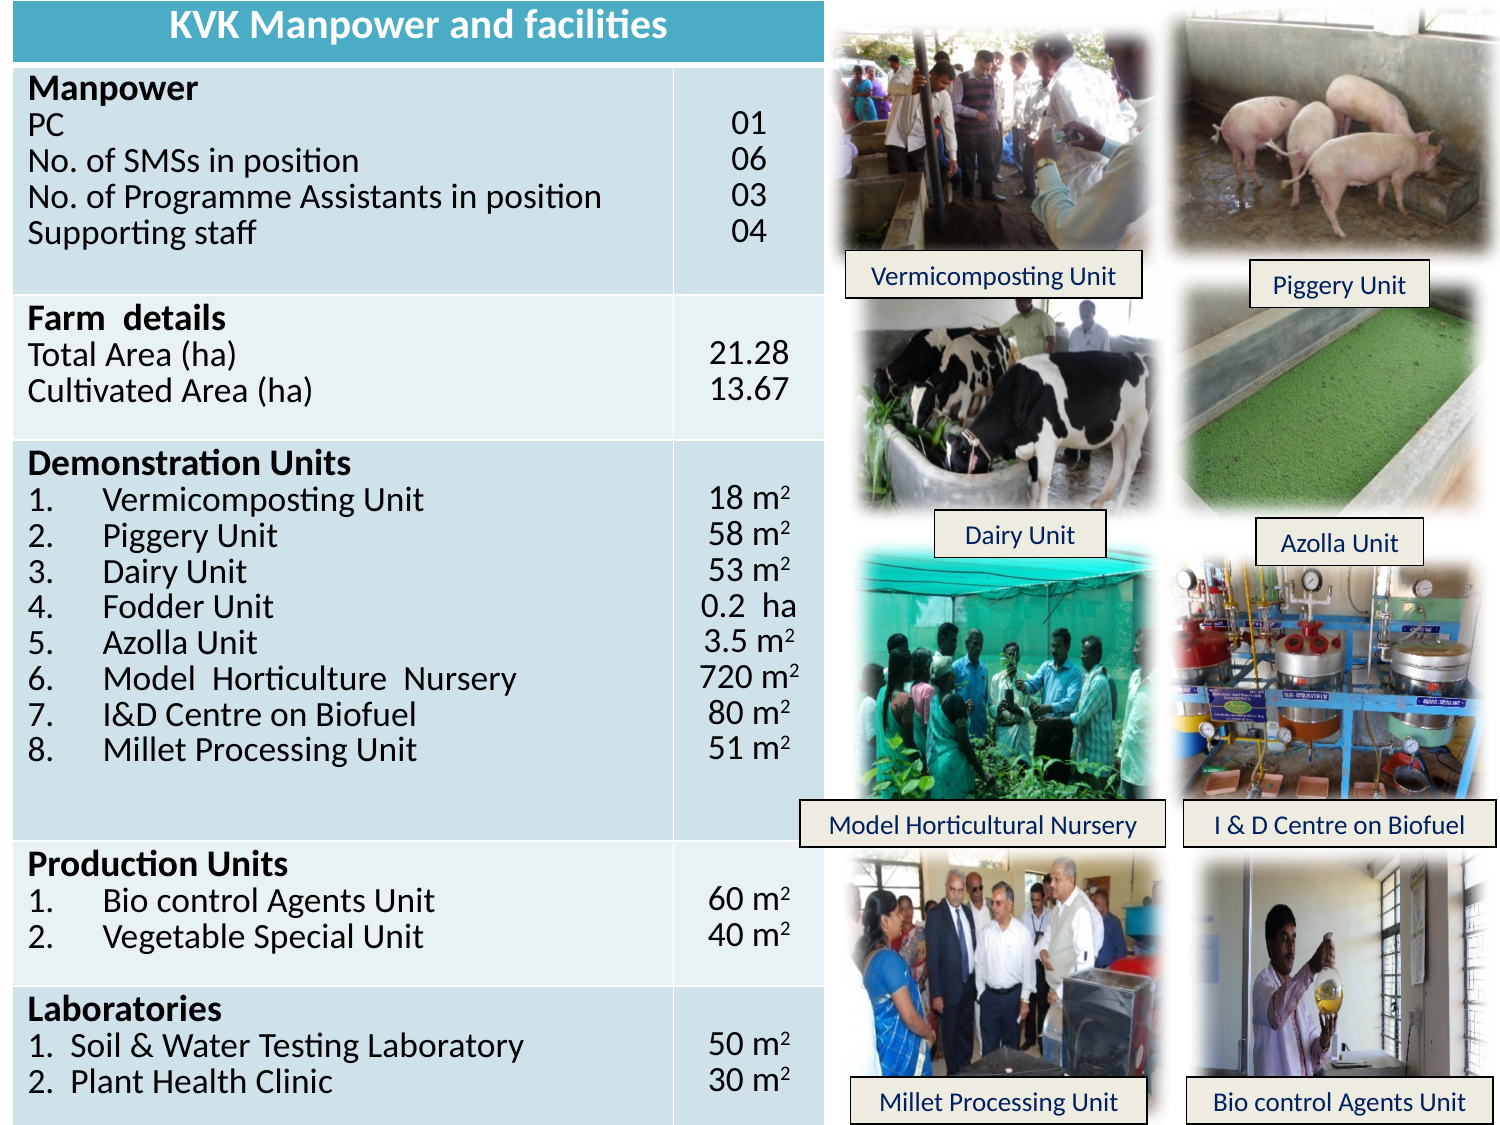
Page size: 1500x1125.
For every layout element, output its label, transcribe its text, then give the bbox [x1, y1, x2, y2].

table_cell Laboratories 1. Soil & Water Testing Laboratory 2. Plant Health Clinic [13, 987, 673, 1125]
table_cell 21.28 13.67 [674, 296, 824, 439]
picture [824, 2, 1500, 526]
picture [849, 537, 1163, 840]
table_cell 50 m2 30 m2 [674, 987, 824, 1125]
table_header KVK Manpower and facilities [13, 1, 824, 62]
table_cell 18 m2 58 m2 53 m2 0.2 ha 3.5 m2 720 m2 80 m2 51 m2 [674, 441, 824, 840]
table_cell 01 06 03 04 [674, 68, 824, 294]
table_cell Production Units Bio control Agents Unit Vegetable Special Unit [13, 842, 673, 985]
table_cell Manpower PC No. of SMSs in position No. of Programme Assistants in position Supporting staff [13, 68, 673, 294]
text_box Model Horticultural Nursery [800, 799, 844, 848]
text_box Azolla Unit [1256, 533, 1424, 548]
picture [841, 841, 1172, 1125]
table_cell Demonstration Units 1. Vermicomposting Unit Piggery Unit Dairy Unit Fodder Unit Azolla Unit Model Horticulture Nursery I&D Centre on Biofuel Millet Processing Unit [13, 441, 673, 840]
picture [1165, 549, 1491, 819]
text_box I & D Centre on Biofuel [1183, 799, 1496, 848]
table_cell 60 m2 40 m2 [674, 842, 824, 985]
table_cell Farm details Total Area (ha) Cultivated Area (ha) [13, 296, 673, 439]
picture [1186, 844, 1491, 1121]
